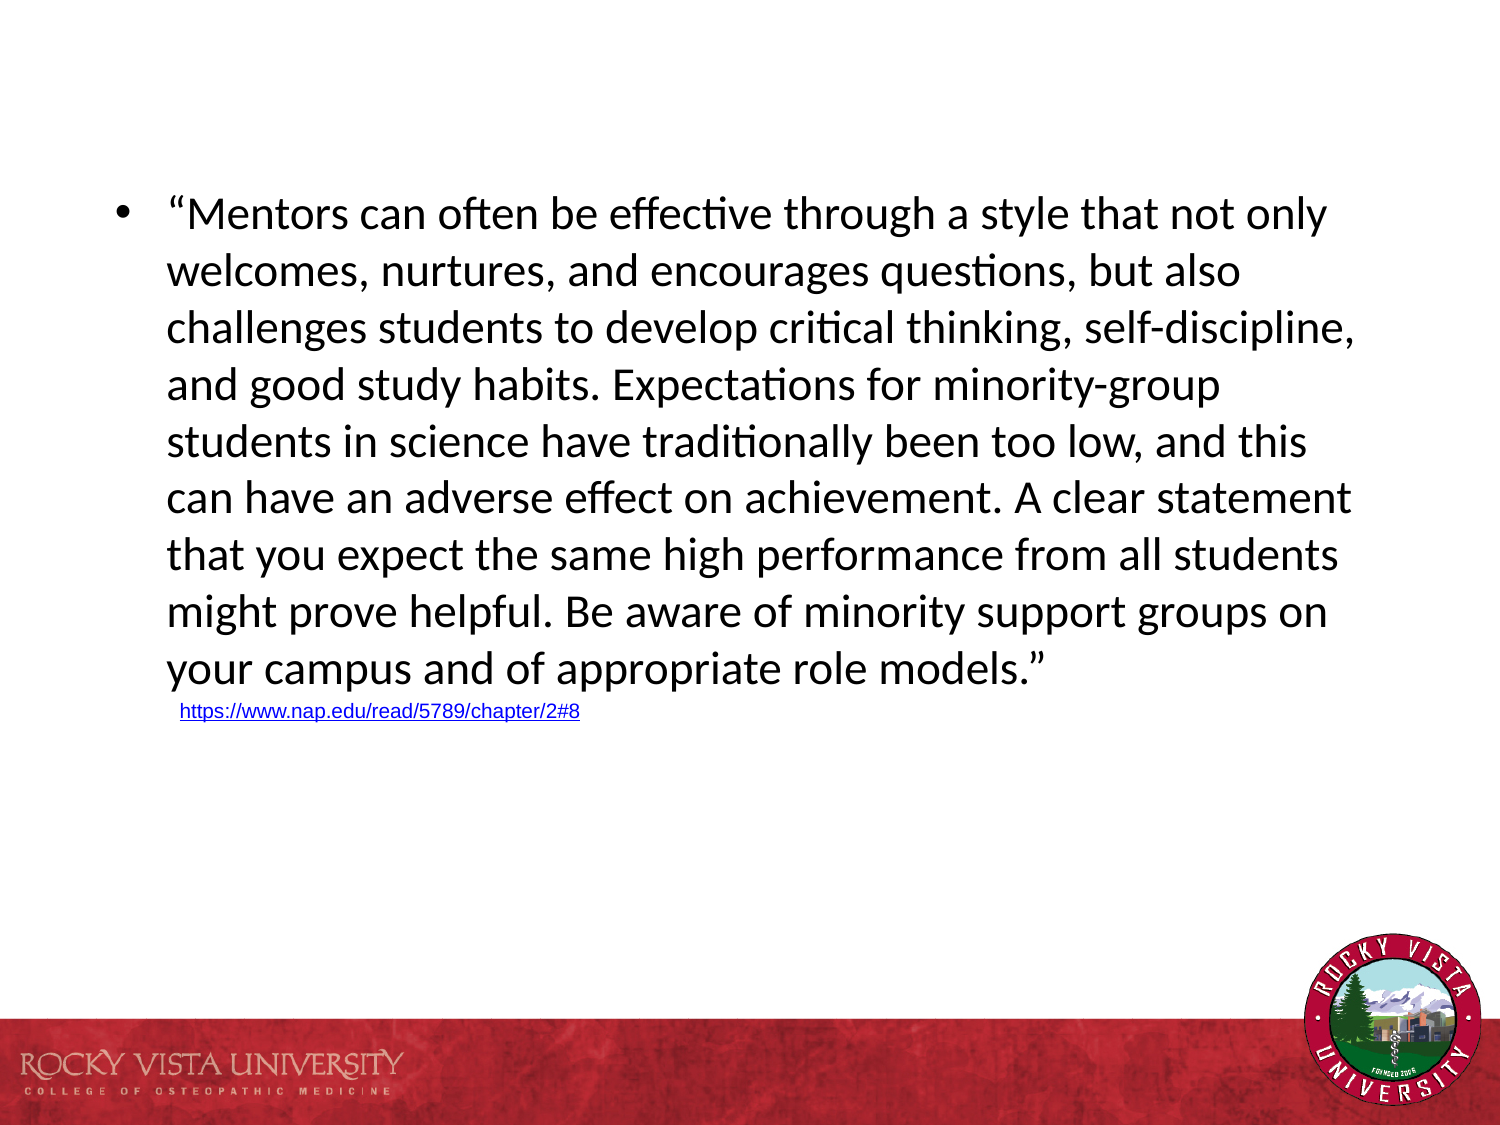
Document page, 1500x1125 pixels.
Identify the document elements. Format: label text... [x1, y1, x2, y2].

list “Mentors can often be effective through a style that not only welcomes, nurtures, and encourages questions, but also challenges students to develop critical thinking, self-discipline, and good study habits. Expectations for minority-group students in science have traditionally been too low, and this can have an adverse effect on achievement. A clear statement that you expect the same high performance from all students might prove helpful. Be aware of minority support groups on your campus and of appropriate role models.” [99, 174, 1394, 711]
picture [0, 0, 1500, 1125]
text_box https://www.nap.edu/read/5789/chapter/2#8 [164, 690, 596, 730]
